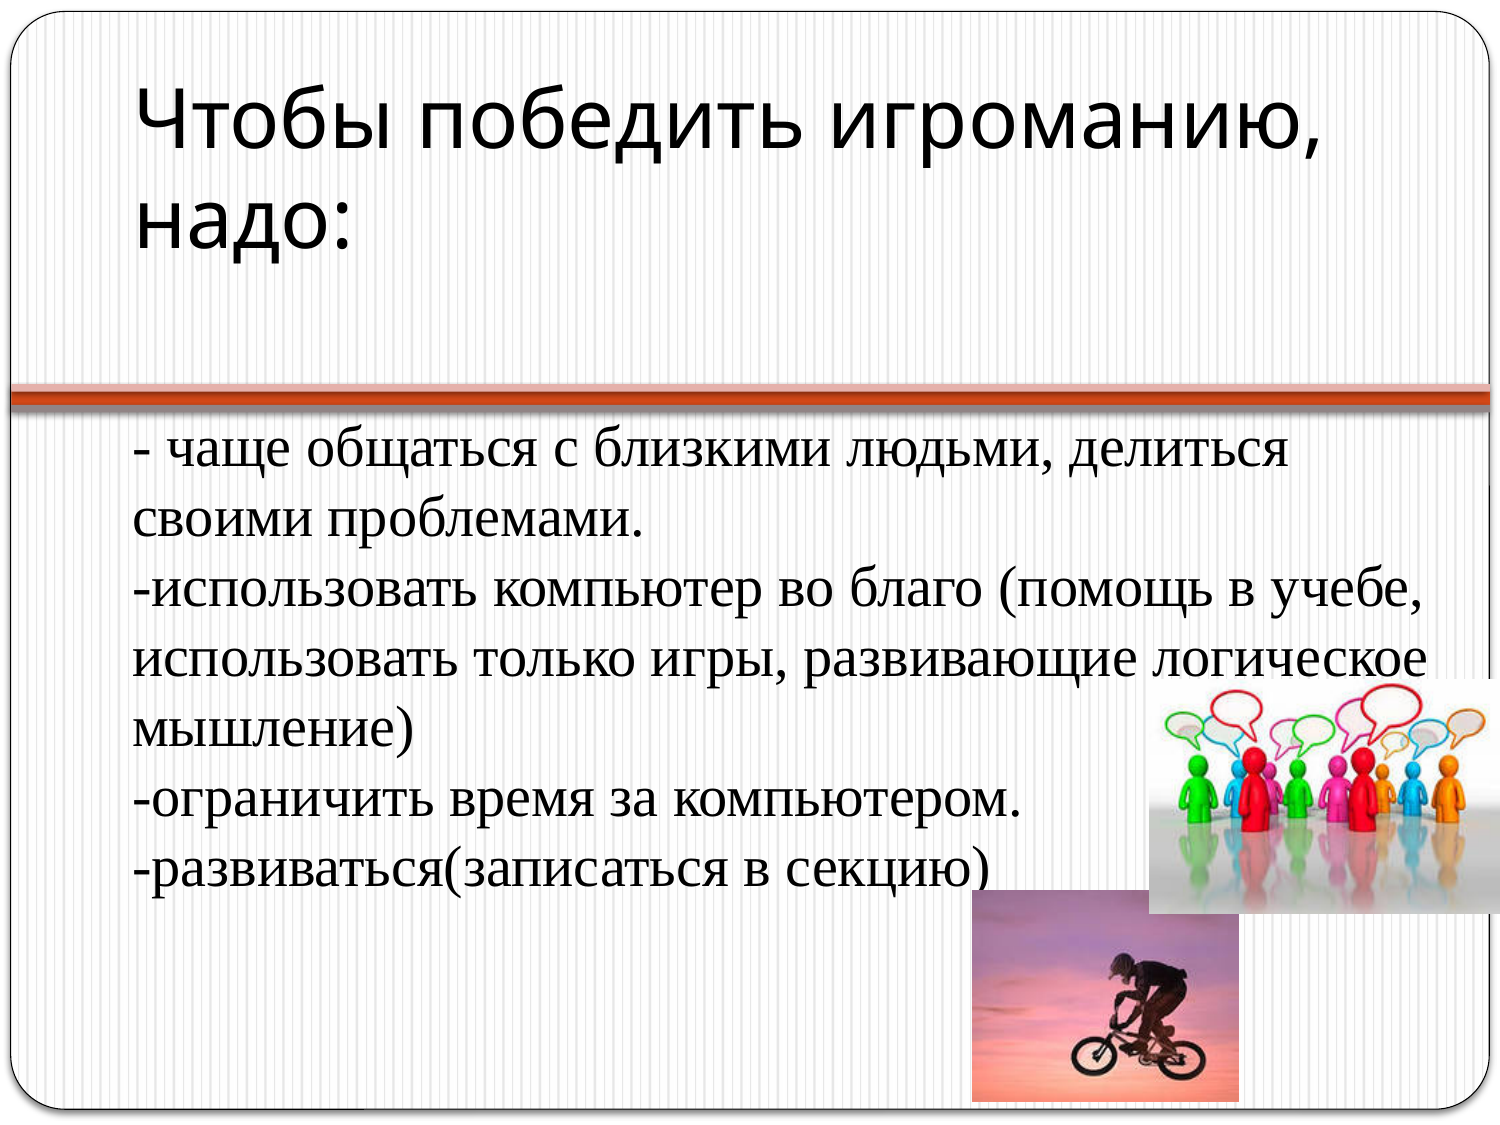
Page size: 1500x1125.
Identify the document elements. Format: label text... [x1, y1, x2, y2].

text_box - чаще общаться с близкими людьми, делиться своими проблемами. -использовать компьютер во благо (помощь в учебе, использовать только игры, развивающие логическое мышление) -ограничить время за компьютером. -развиваться(записаться в секцию) [117, 400, 1500, 906]
picture [972, 679, 1500, 1102]
title Чтобы победить игроманию, надо: [118, 156, 1394, 380]
